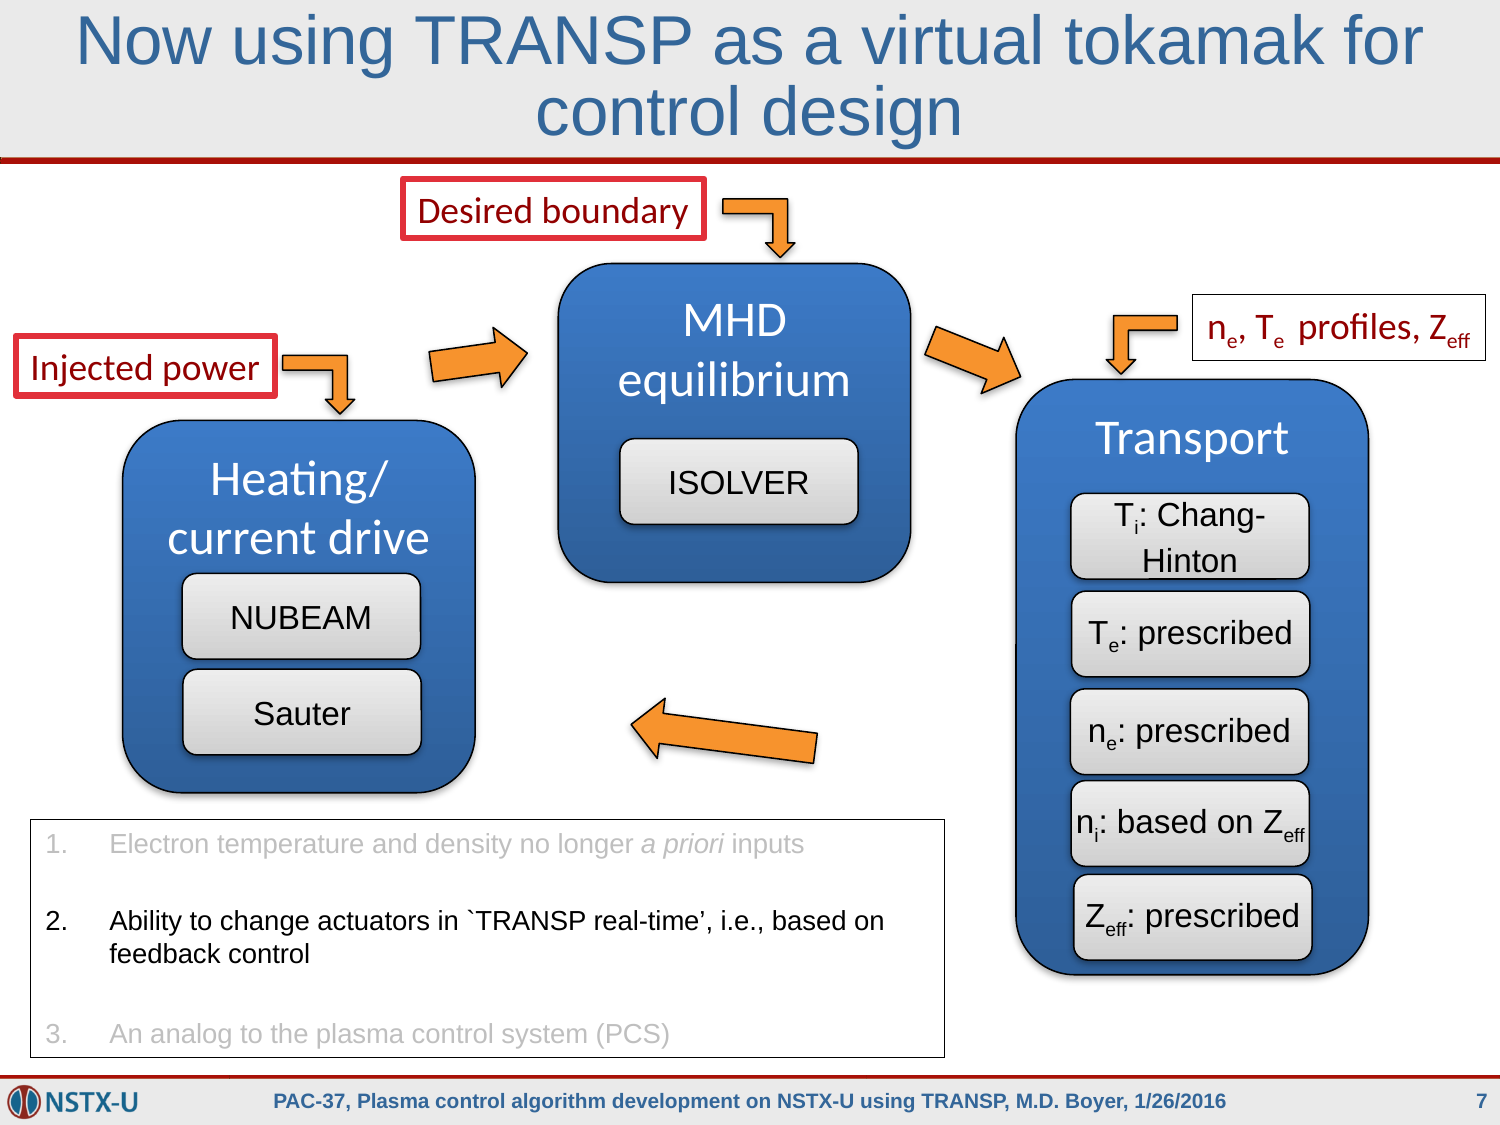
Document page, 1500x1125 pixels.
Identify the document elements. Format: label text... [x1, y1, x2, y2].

text_box [630, 697, 819, 765]
text_box [428, 326, 528, 389]
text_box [122, 420, 476, 793]
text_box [557, 263, 911, 583]
picture [0, 1075, 1500, 1125]
text_box Injected power [15, 335, 276, 396]
text_box [924, 325, 1022, 395]
text_box Desired boundary [402, 178, 704, 239]
title Now using TRANSP as a virtual tokamak for control design [0, 0, 1500, 158]
text_box [1105, 314, 1178, 375]
picture [0, 158, 1500, 164]
text_box [722, 198, 796, 259]
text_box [1015, 379, 1369, 975]
text_box [281, 354, 356, 415]
list Electron temperature and density no longer a priori inputs Ability to change actuators in `TRANSP real-time’, i.e., based on feedback control An analog to the plasma control system (PCS) [30, 819, 945, 1058]
text_box ne, Te profiles, Zeff [1192, 294, 1486, 361]
